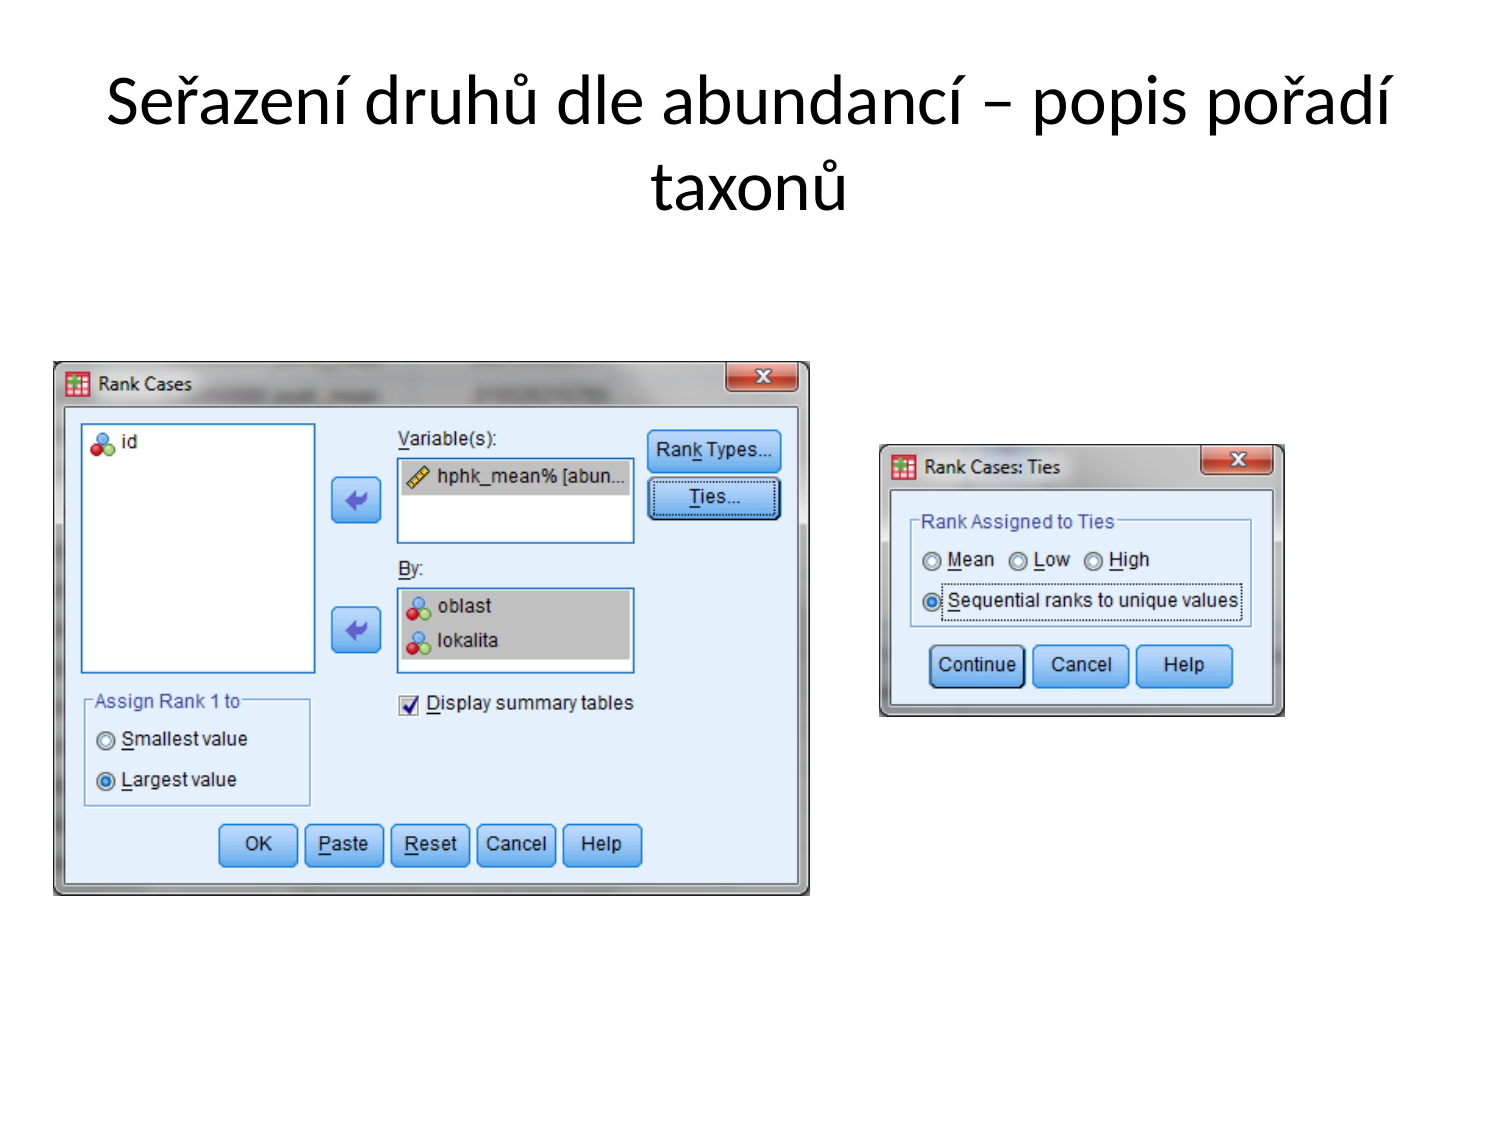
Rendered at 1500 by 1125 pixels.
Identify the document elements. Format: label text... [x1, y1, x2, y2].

title Seřazení druhů dle abundancí – popis pořadí taxonů [75, 45, 1425, 233]
picture [52, 361, 810, 897]
picture [879, 444, 1285, 717]
